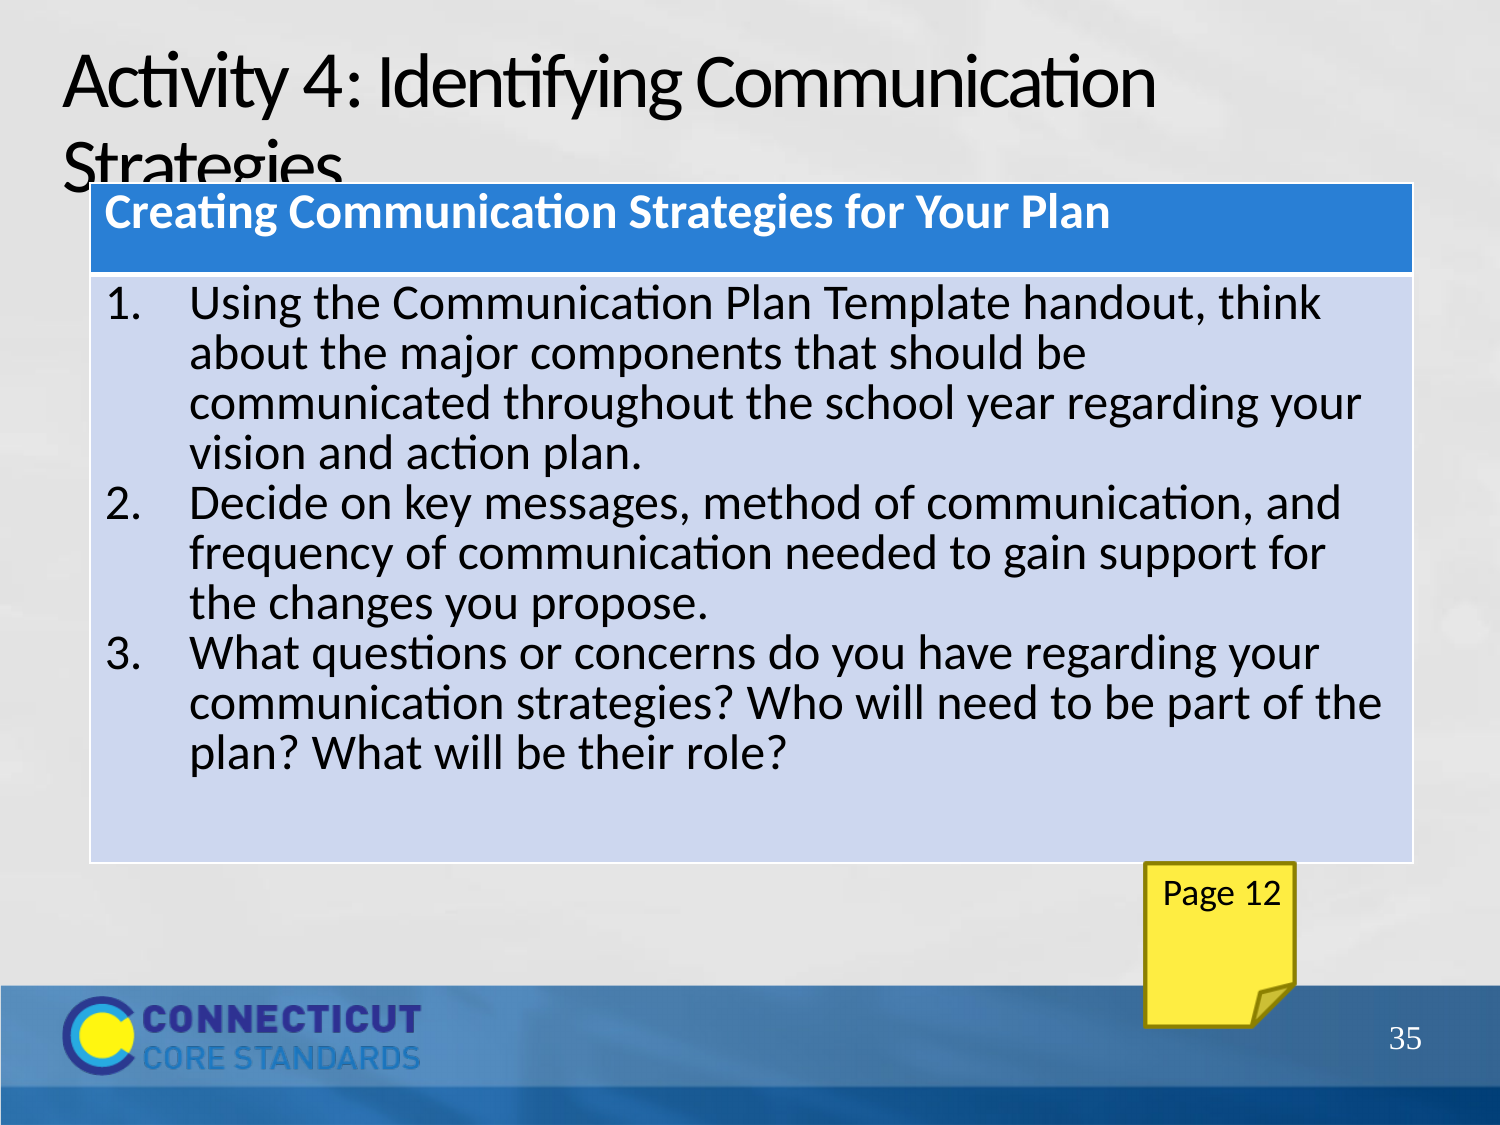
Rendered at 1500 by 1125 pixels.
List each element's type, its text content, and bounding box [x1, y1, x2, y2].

title Activity 4: Identifying Communication Strategies [62, 37, 1438, 210]
table_header Creating Communication Strategies for Your Plan [91, 184, 1412, 272]
table_cell Using the Communication Plan Template handout, think about the major components that should be communicated throughout the school year regarding your vision and action plan. Decide on key messages, method of communication, and frequency of communication needed to gain support for the changes you propose. What questions or concerns do you have regarding your communication strategies? Who will need to be part of the plan? What will be their role? [91, 277, 1412, 862]
picture [0, 0, 1500, 1125]
slide_number 35 [1076, 996, 1438, 1076]
footer [62, 996, 424, 1076]
text_box Page 12 [1131, 860, 1139, 965]
